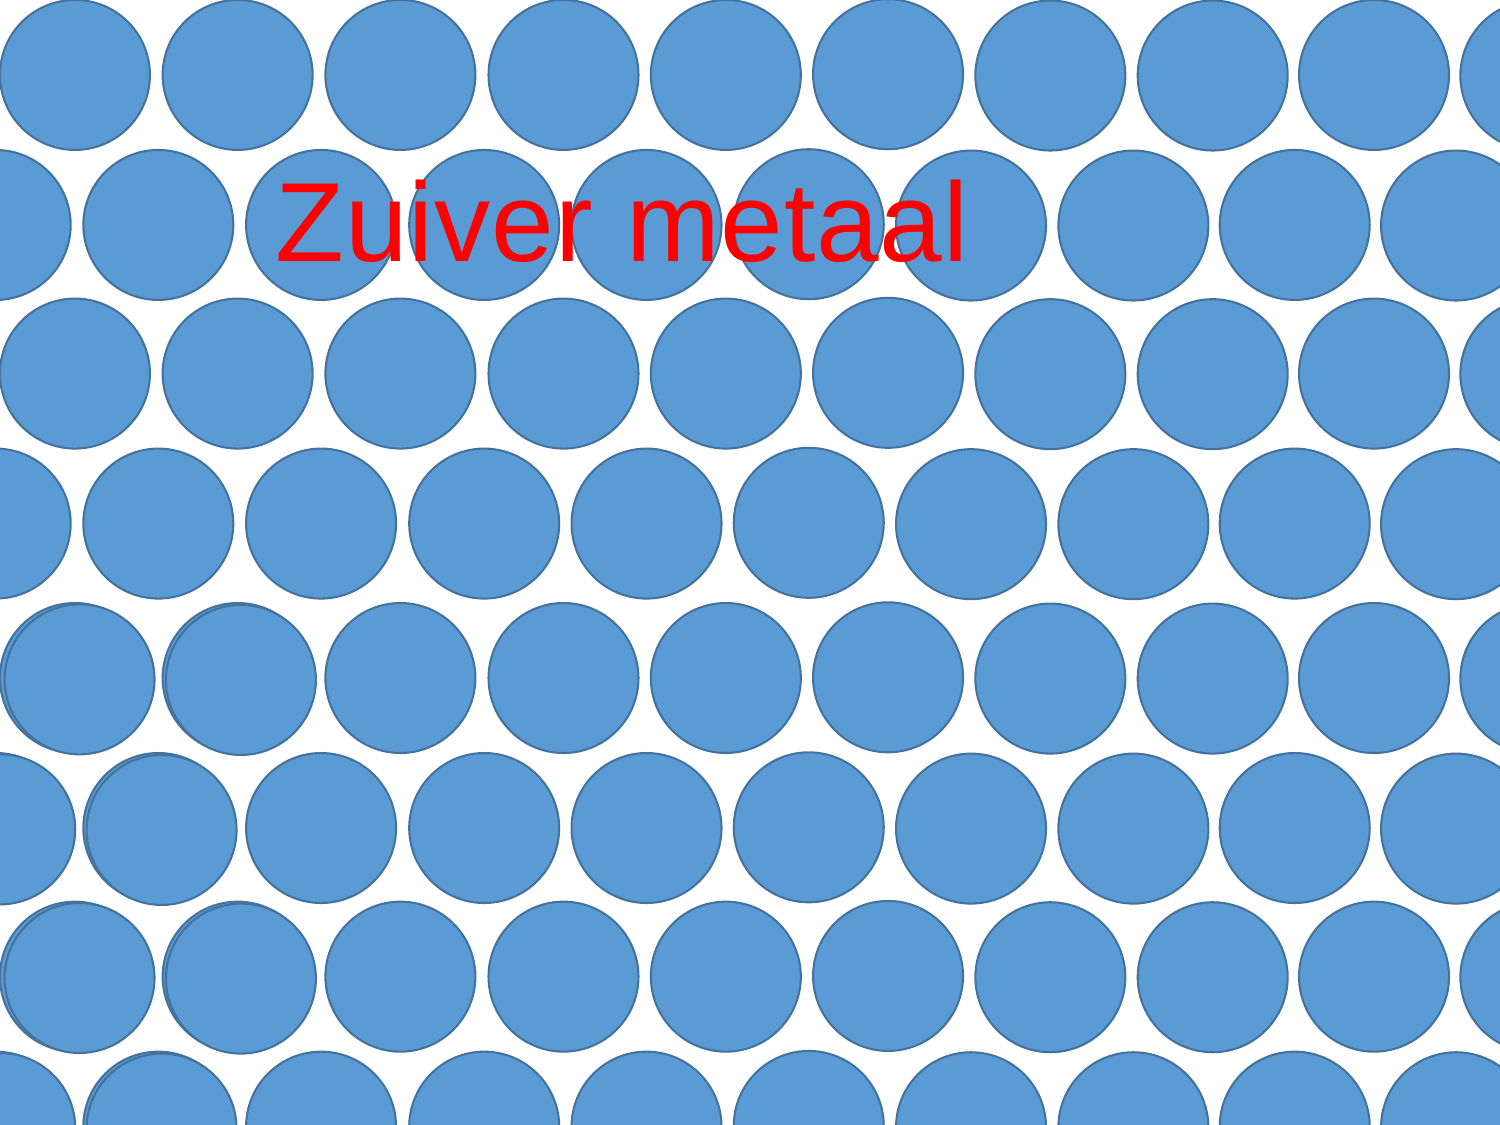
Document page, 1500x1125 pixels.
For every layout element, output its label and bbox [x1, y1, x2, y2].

text_box [0, 0, 1500, 600]
text_box [0, 602, 1500, 1125]
